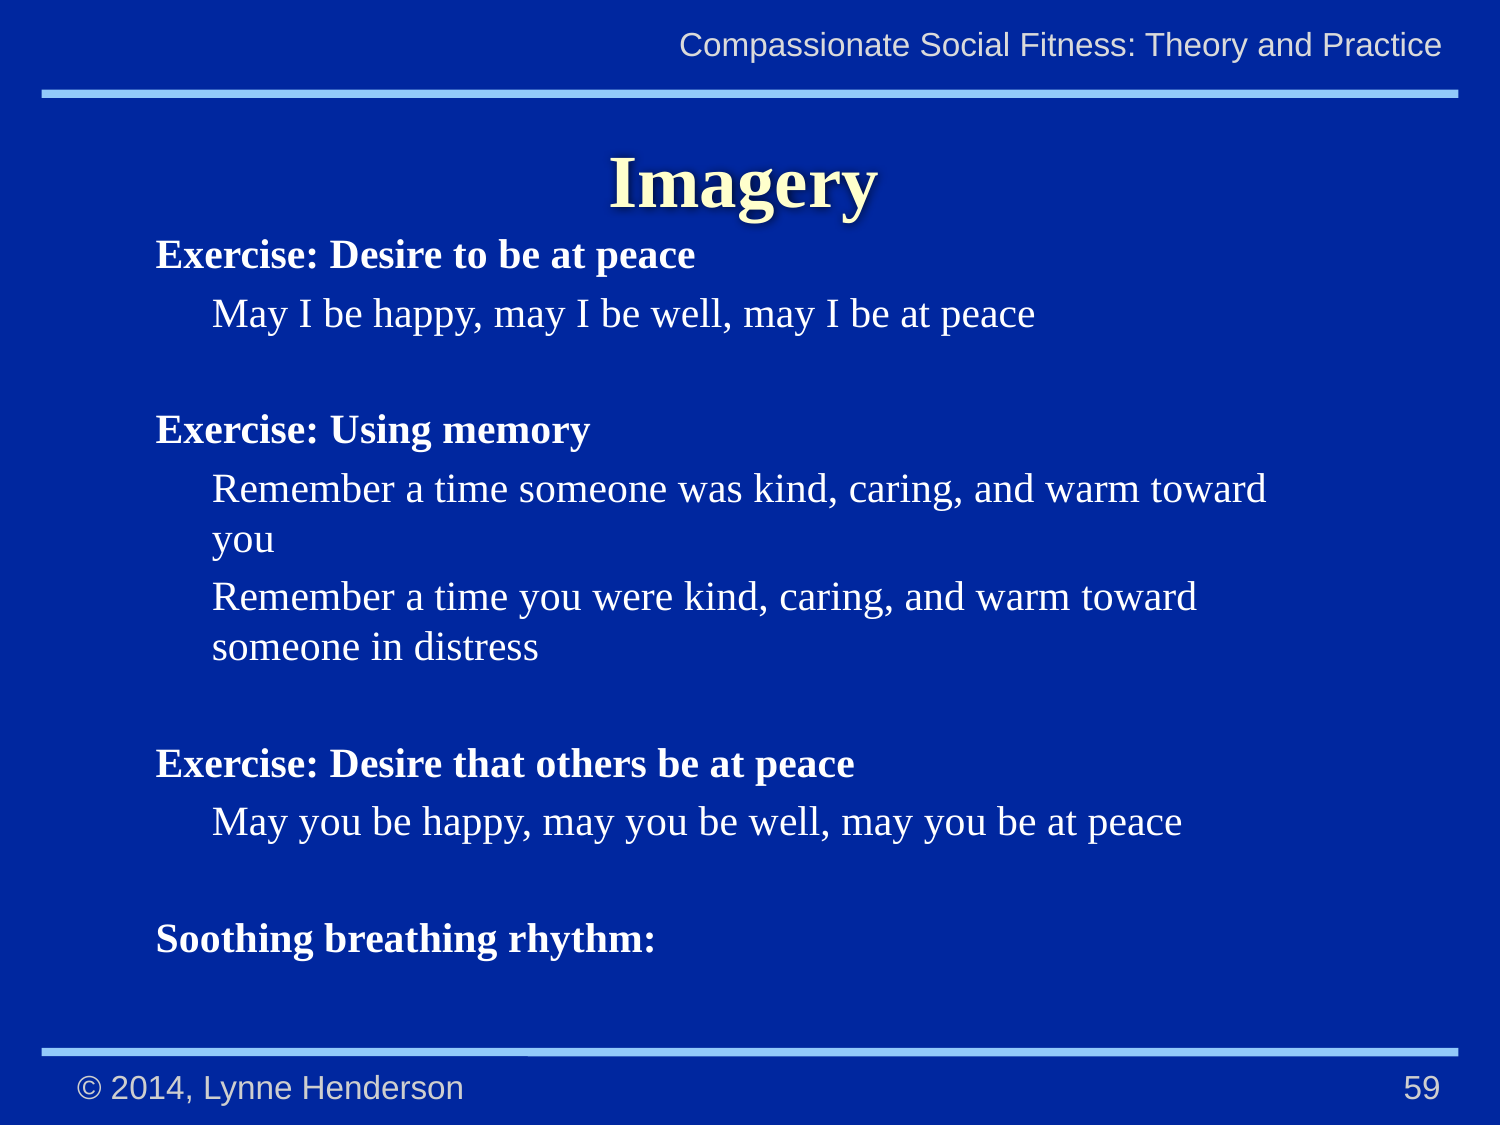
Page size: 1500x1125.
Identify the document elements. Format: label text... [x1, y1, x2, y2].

title Imagery [99, 104, 1388, 230]
list Exercise: Desire to be at peace May I be happy, may I be well, may I be at peace Exercise: Using memory Remember a time someone was kind, caring, and warm toward you Remember a time you were kind, caring, and warm toward someone in distress Exercise: Desire that others be at peace May you be happy, may you be well, may you be at peace Soothing breathing rhythm: Safe ‘welcoming’ place [140, 219, 1354, 1008]
